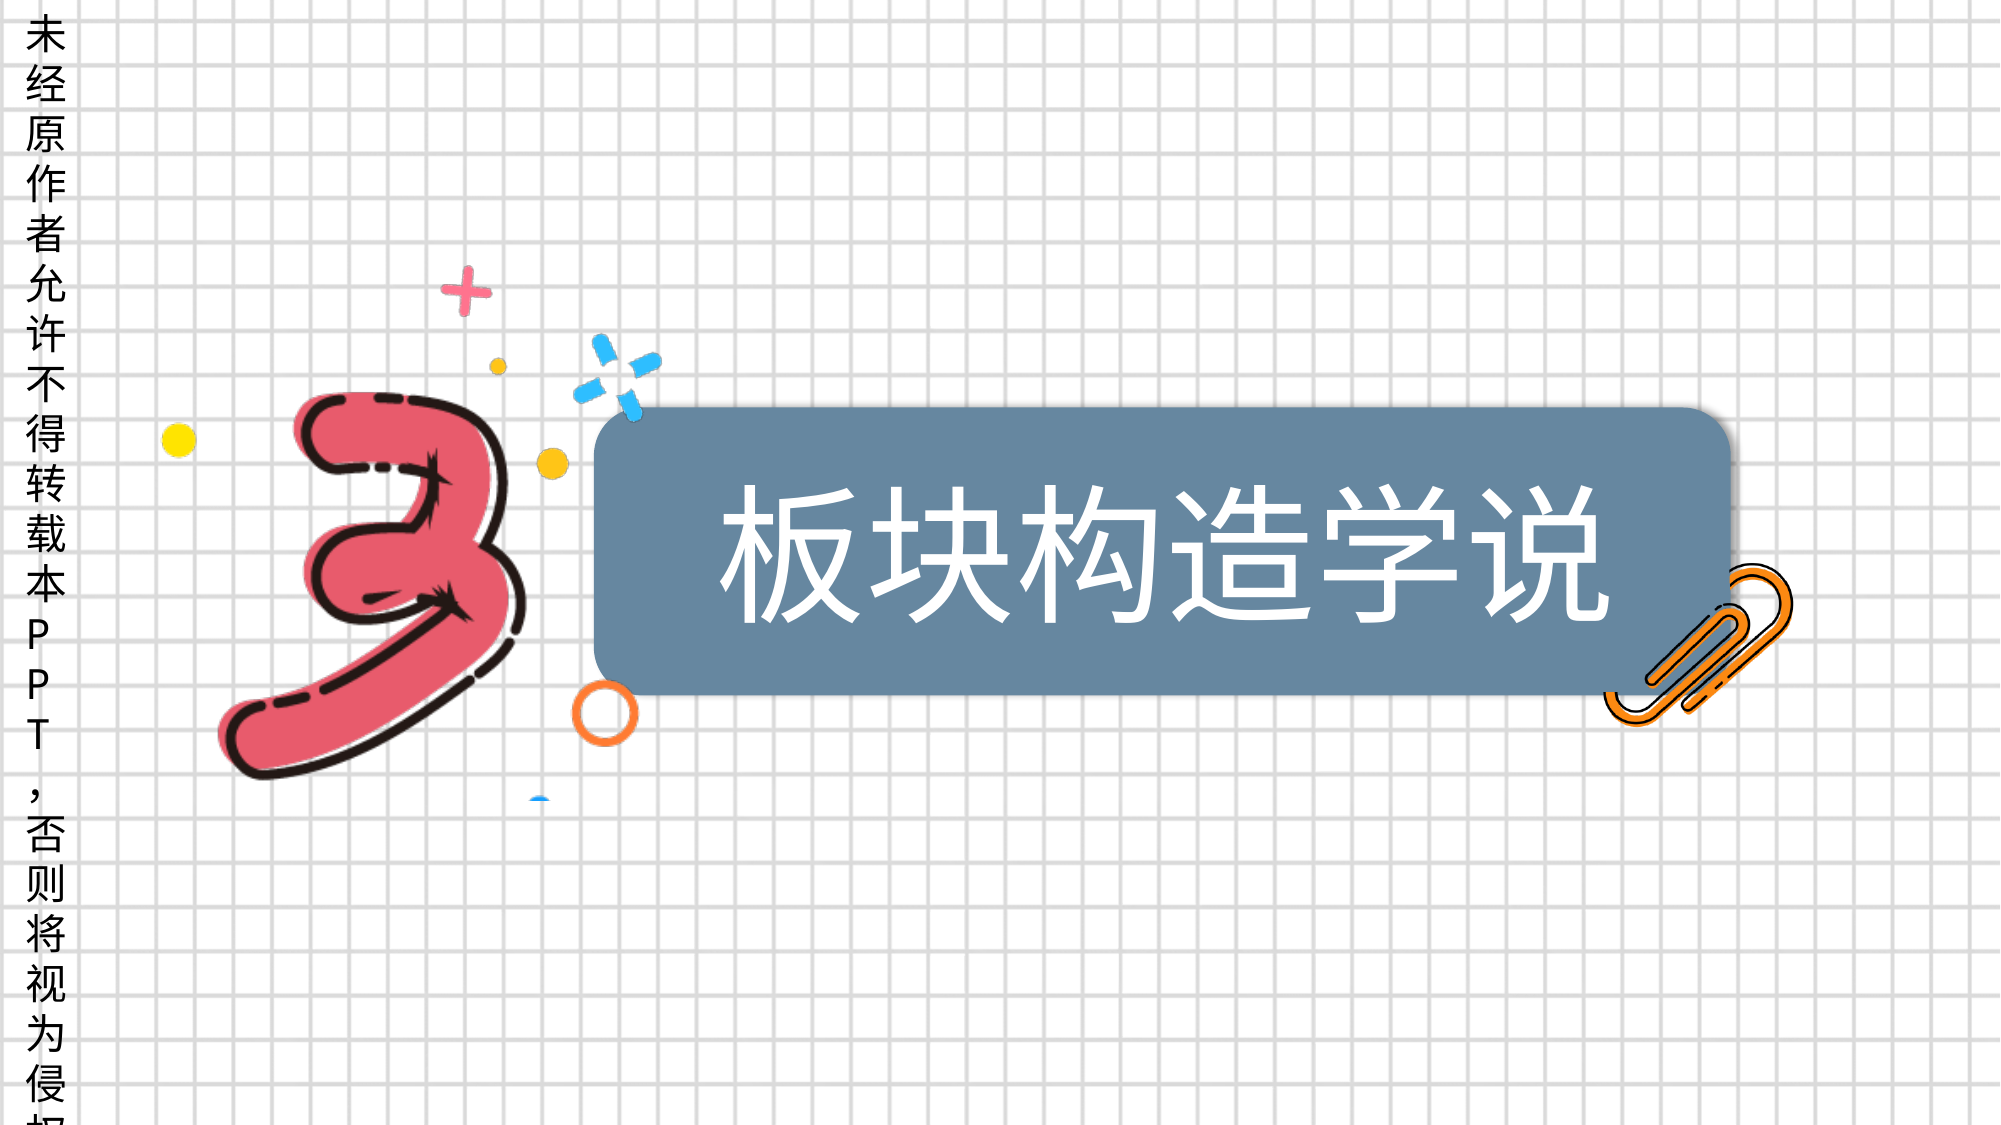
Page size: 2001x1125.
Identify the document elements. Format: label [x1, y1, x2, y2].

picture [47, 1121, 60, 1125]
picture [0, 0, 2001, 1125]
text_box [152, 183, 1808, 801]
